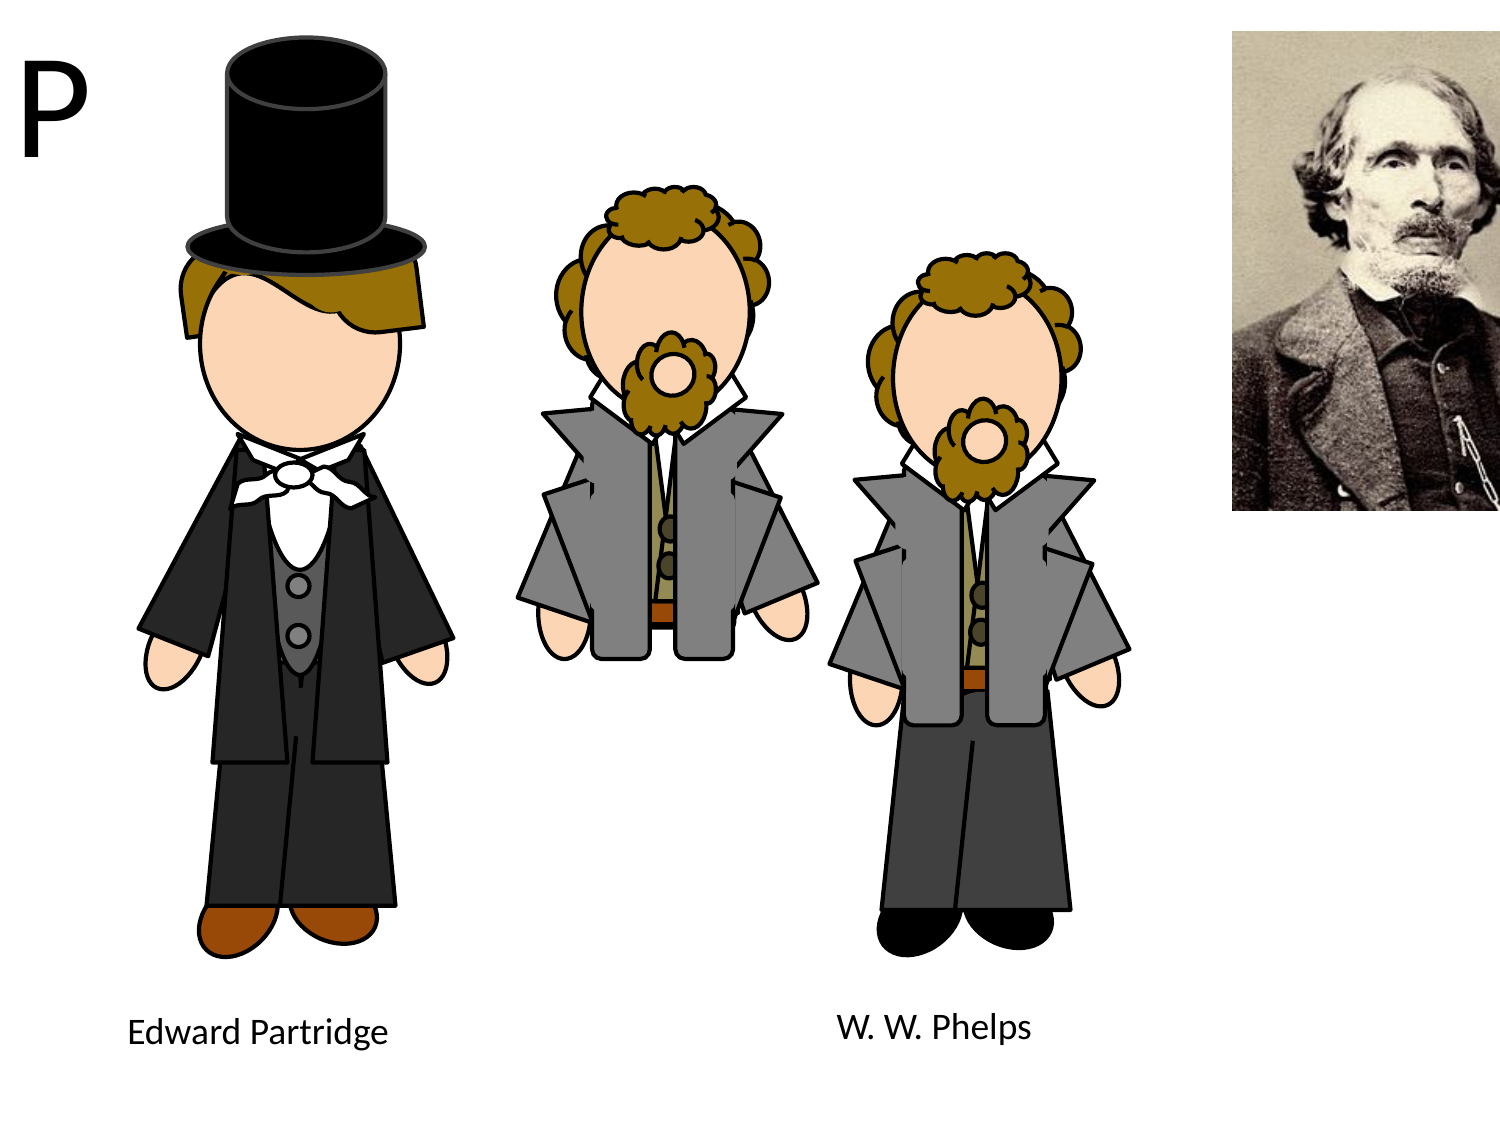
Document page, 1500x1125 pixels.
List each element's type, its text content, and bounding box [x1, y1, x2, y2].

text_box W. W. Phelps [821, 994, 1260, 1055]
text_box P [0, 0, 100, 195]
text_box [537, 186, 804, 660]
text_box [849, 252, 1116, 951]
picture [1231, 30, 1500, 511]
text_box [149, 37, 444, 951]
text_box Edward Partridge [112, 999, 550, 1060]
